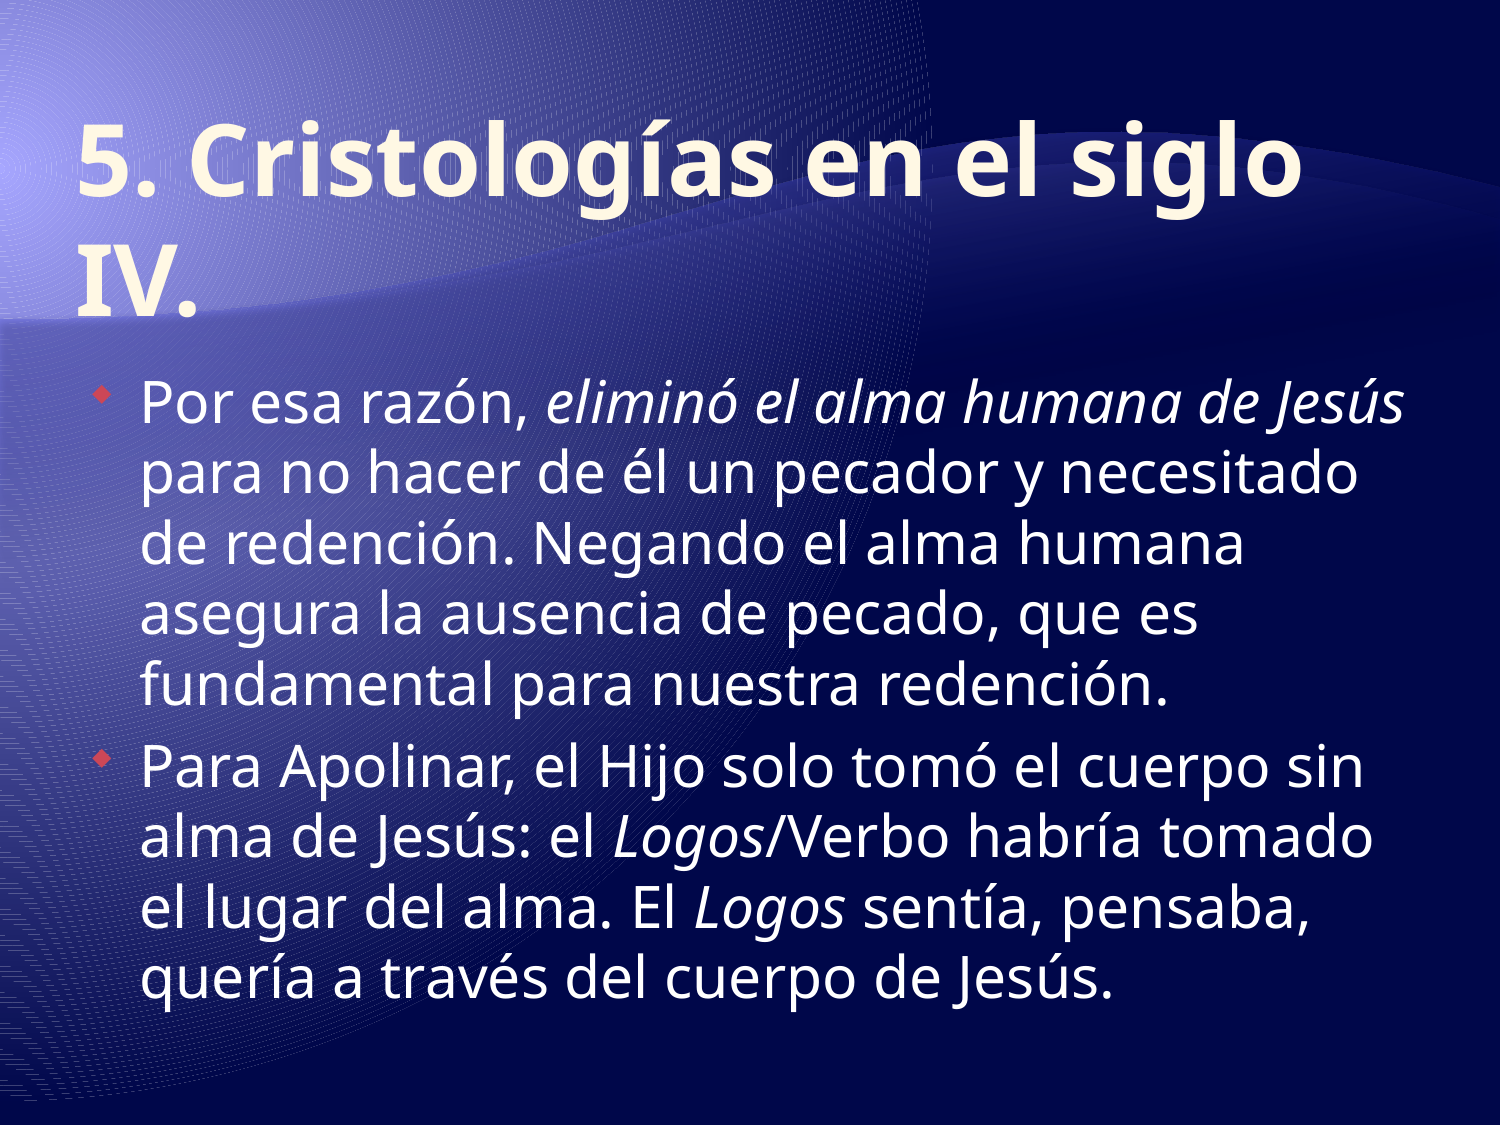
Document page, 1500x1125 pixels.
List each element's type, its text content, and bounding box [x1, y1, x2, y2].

list Por esa razón, eliminó el alma humana de Jesús para no hacer de él un pecador y necesitado de redención. Negando el alma humana asegura la ausencia de pecado, que es fundamental para nuestra redención. Para Apolinar, el Hijo solo tomó el cuerpo sin alma de Jesús: el Logos/Verbo habría tomado el lugar del alma. El Logos sentía, pensaba, quería a través del cuerpo de Jesús. [75, 357, 1425, 1125]
title 5. Cristologías en el siglo IV. [75, 87, 1425, 338]
